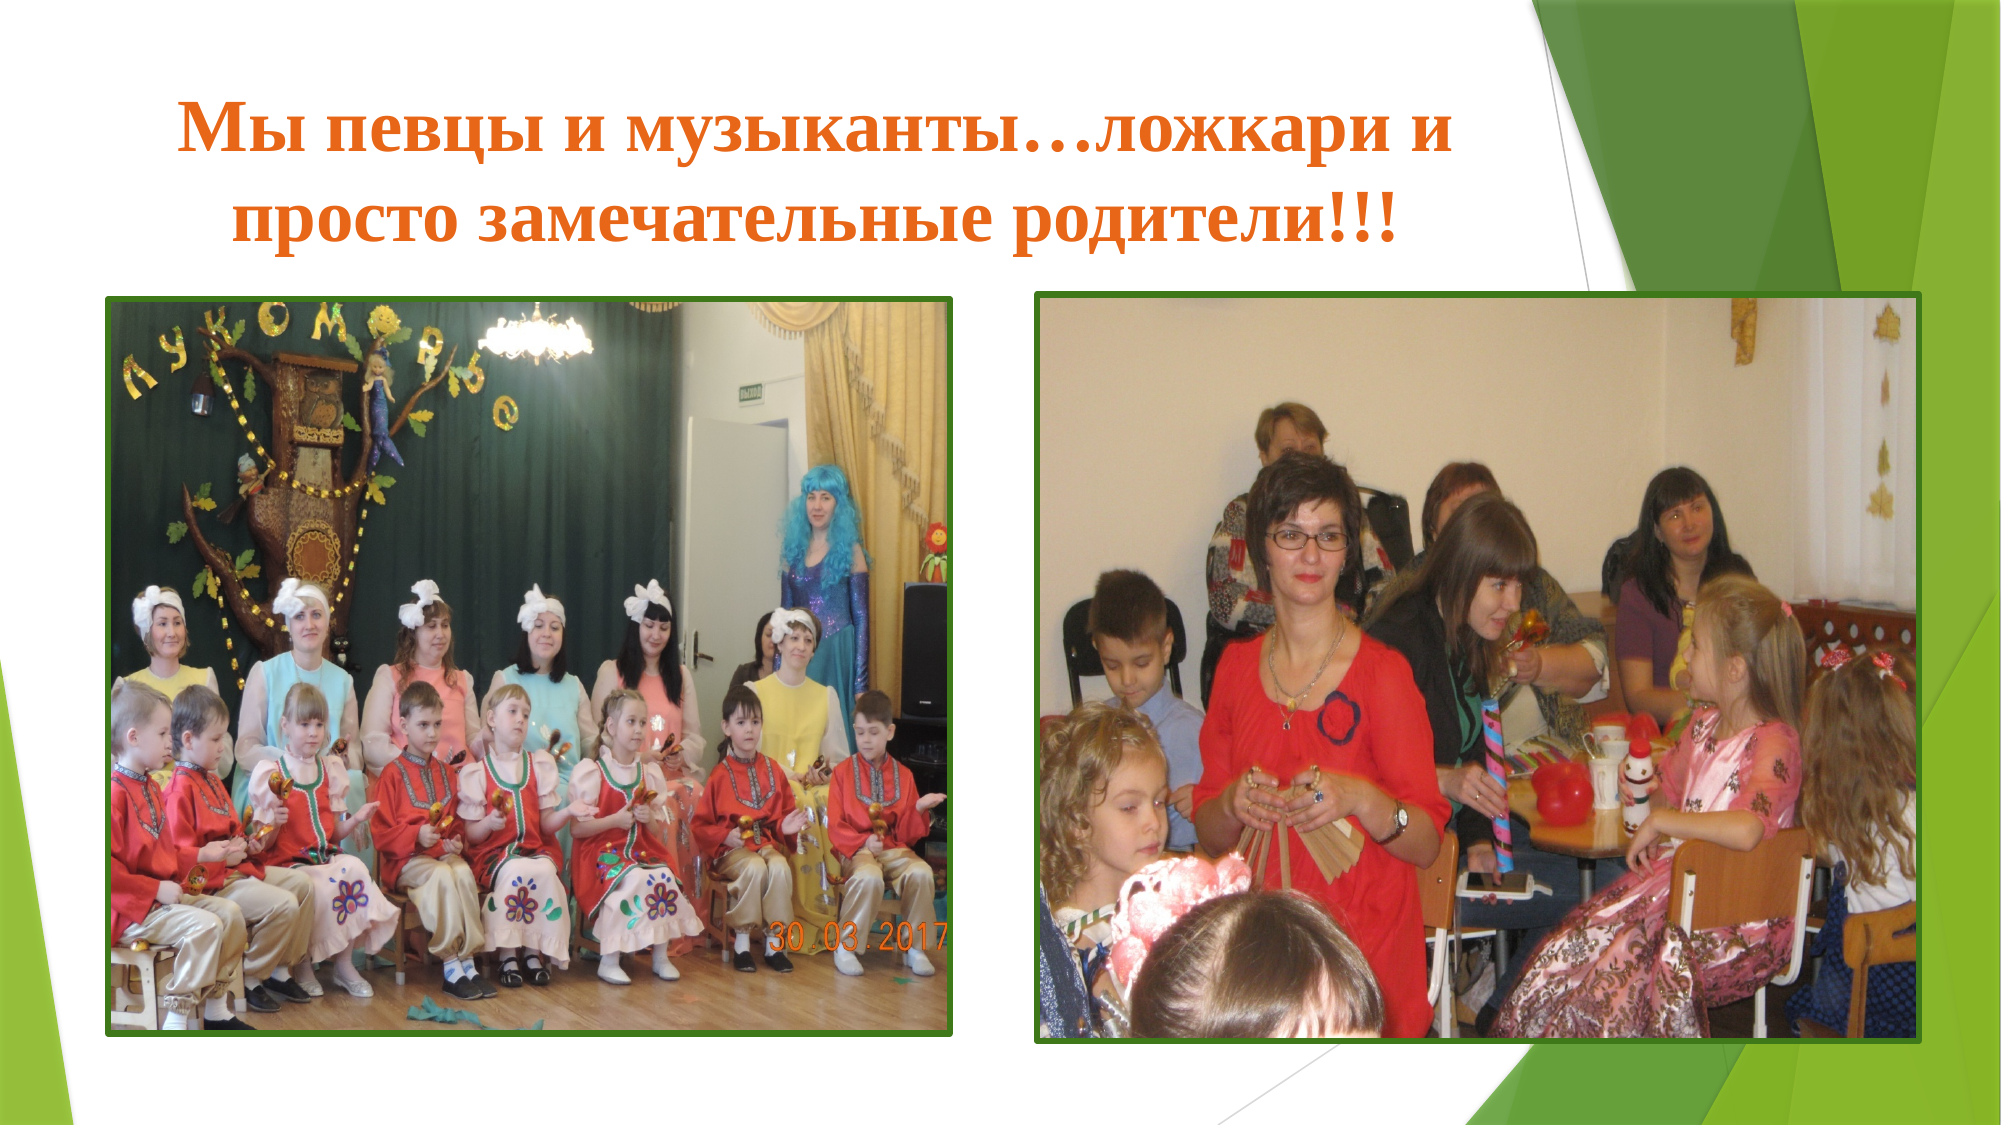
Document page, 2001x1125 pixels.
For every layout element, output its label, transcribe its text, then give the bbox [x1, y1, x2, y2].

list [110, 301, 948, 1031]
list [1039, 296, 1916, 1039]
title Мы певцы и музыканты…ложкари и просто замечательные родители!!! [111, 68, 1522, 317]
